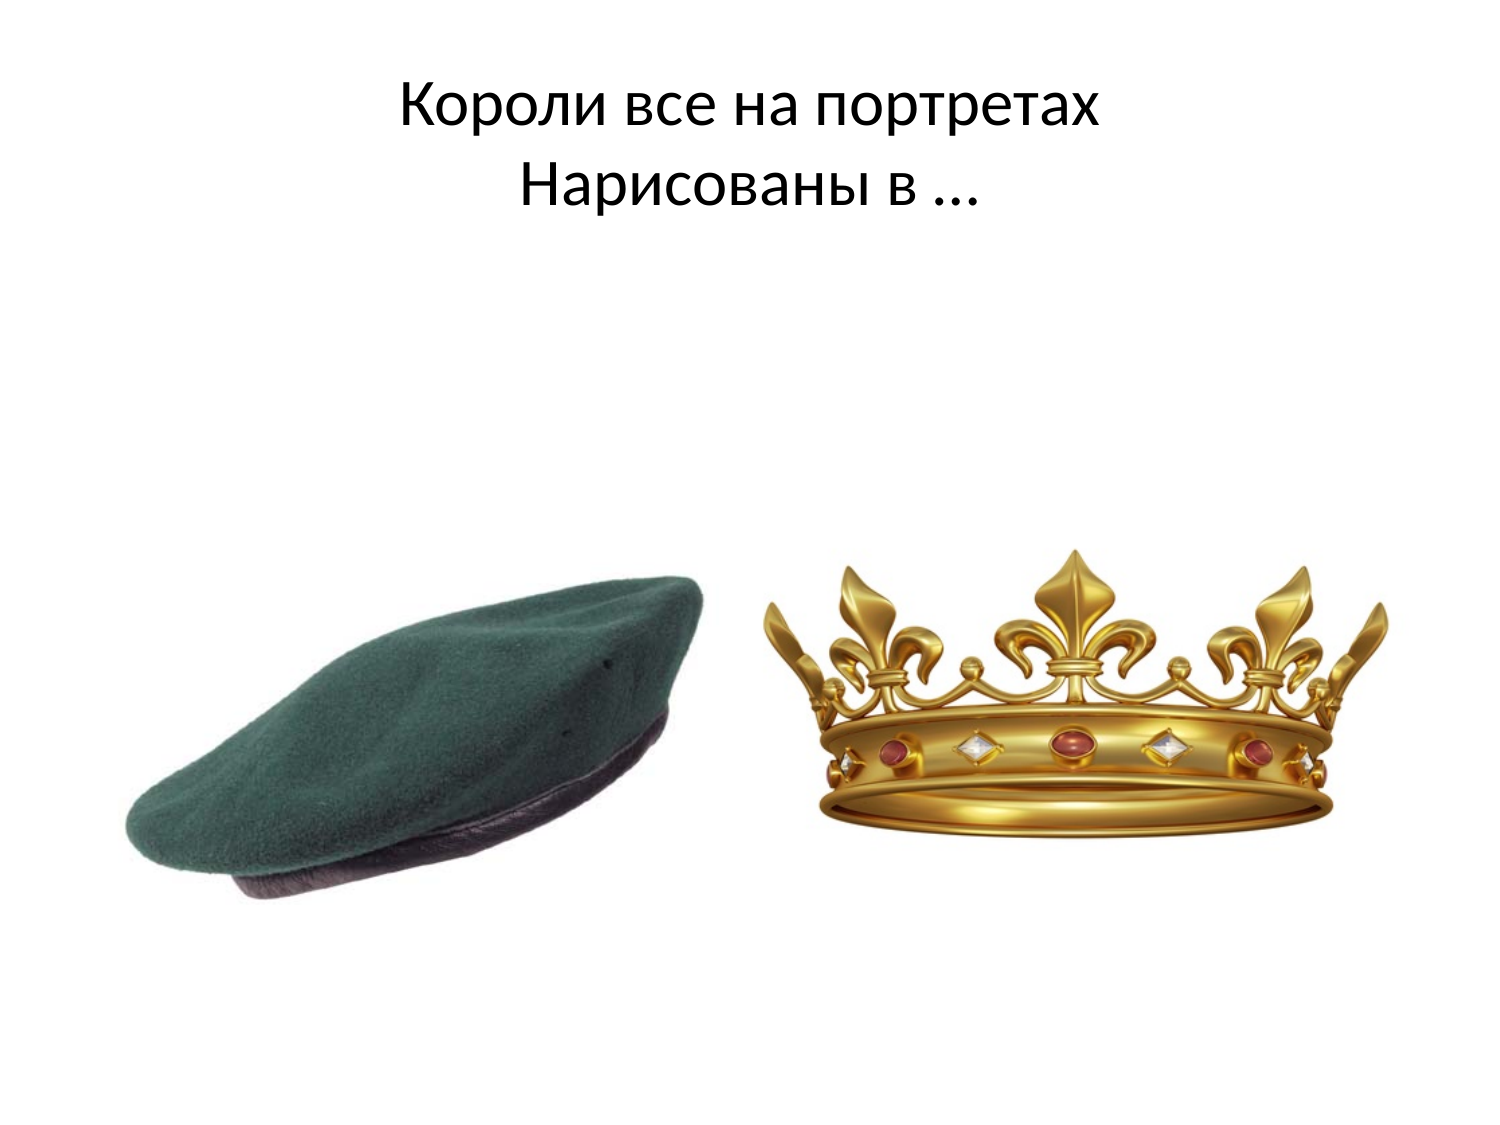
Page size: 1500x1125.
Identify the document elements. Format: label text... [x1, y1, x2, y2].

picture [741, 420, 1414, 925]
picture [76, 562, 722, 922]
title Короли все на портретах Нарисованы в … [75, 45, 1425, 233]
